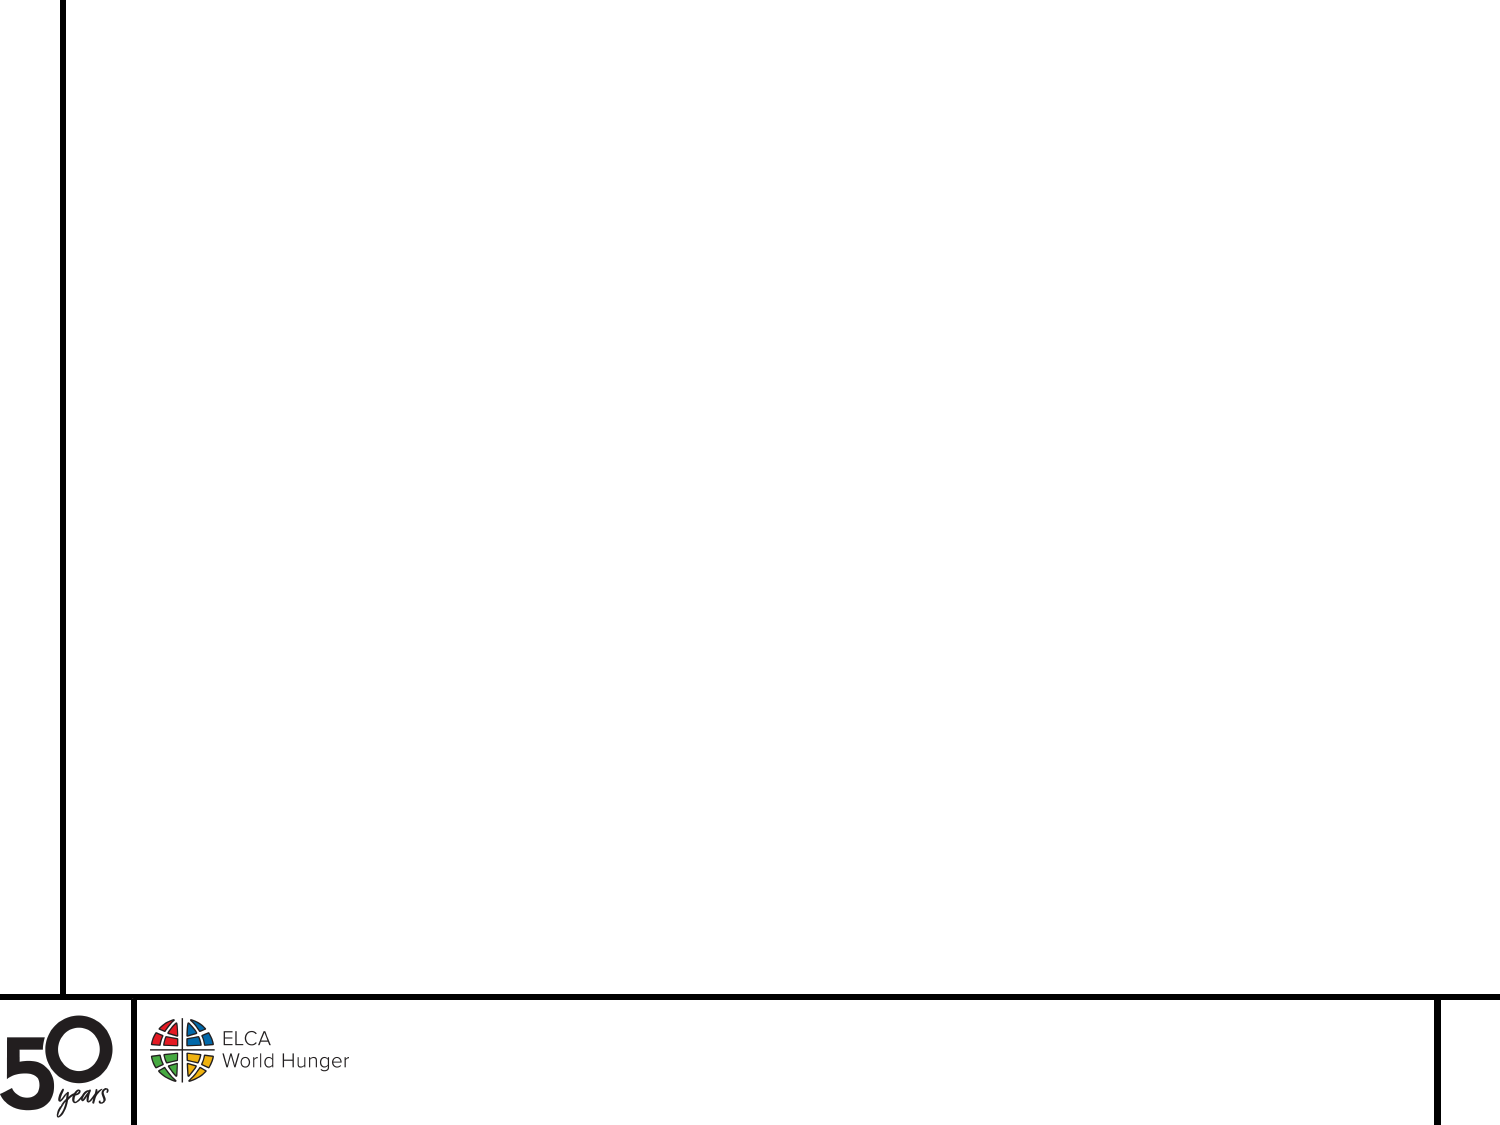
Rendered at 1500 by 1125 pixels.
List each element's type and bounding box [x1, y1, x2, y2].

picture [134, 998, 349, 1125]
picture [0, 998, 133, 1125]
